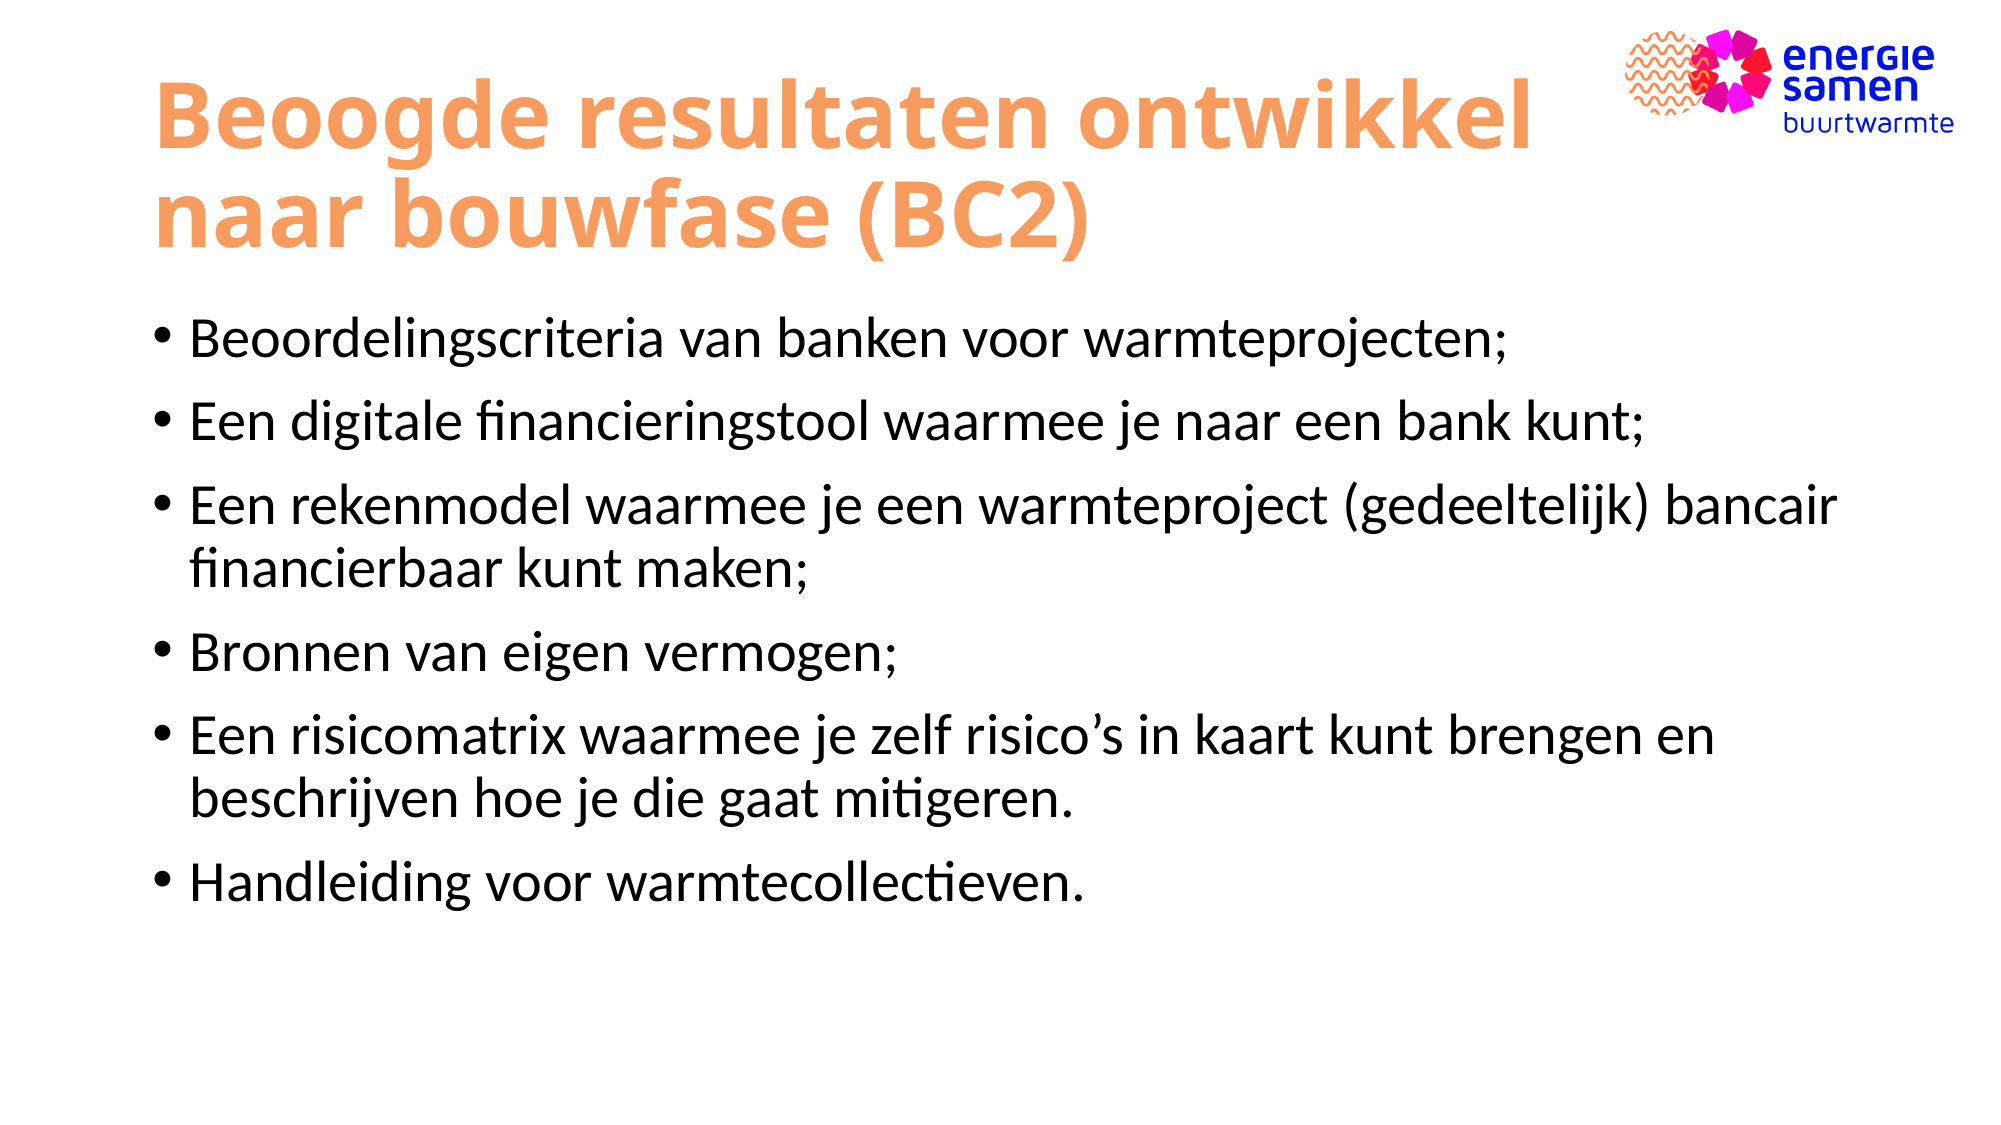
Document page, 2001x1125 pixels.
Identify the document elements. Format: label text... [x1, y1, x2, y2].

list Beoordelingscriteria van banken voor warmteprojecten; Een digitale financieringstool waarmee je naar een bank kunt; Een rekenmodel waarmee je een warmteproject (gedeeltelijk) bancair financierbaar kunt maken; Bronnen van eigen vermogen; Een risicomatrix waarmee je zelf risico’s in kaart kunt brengen en beschrijven hoe je die gaat mitigeren. Handleiding voor warmtecollectieven. [137, 299, 1863, 1014]
title Beoogde resultaten ontwikkel naar bouwfase (BC2) [137, 59, 1578, 278]
picture [1603, 6, 1975, 156]
